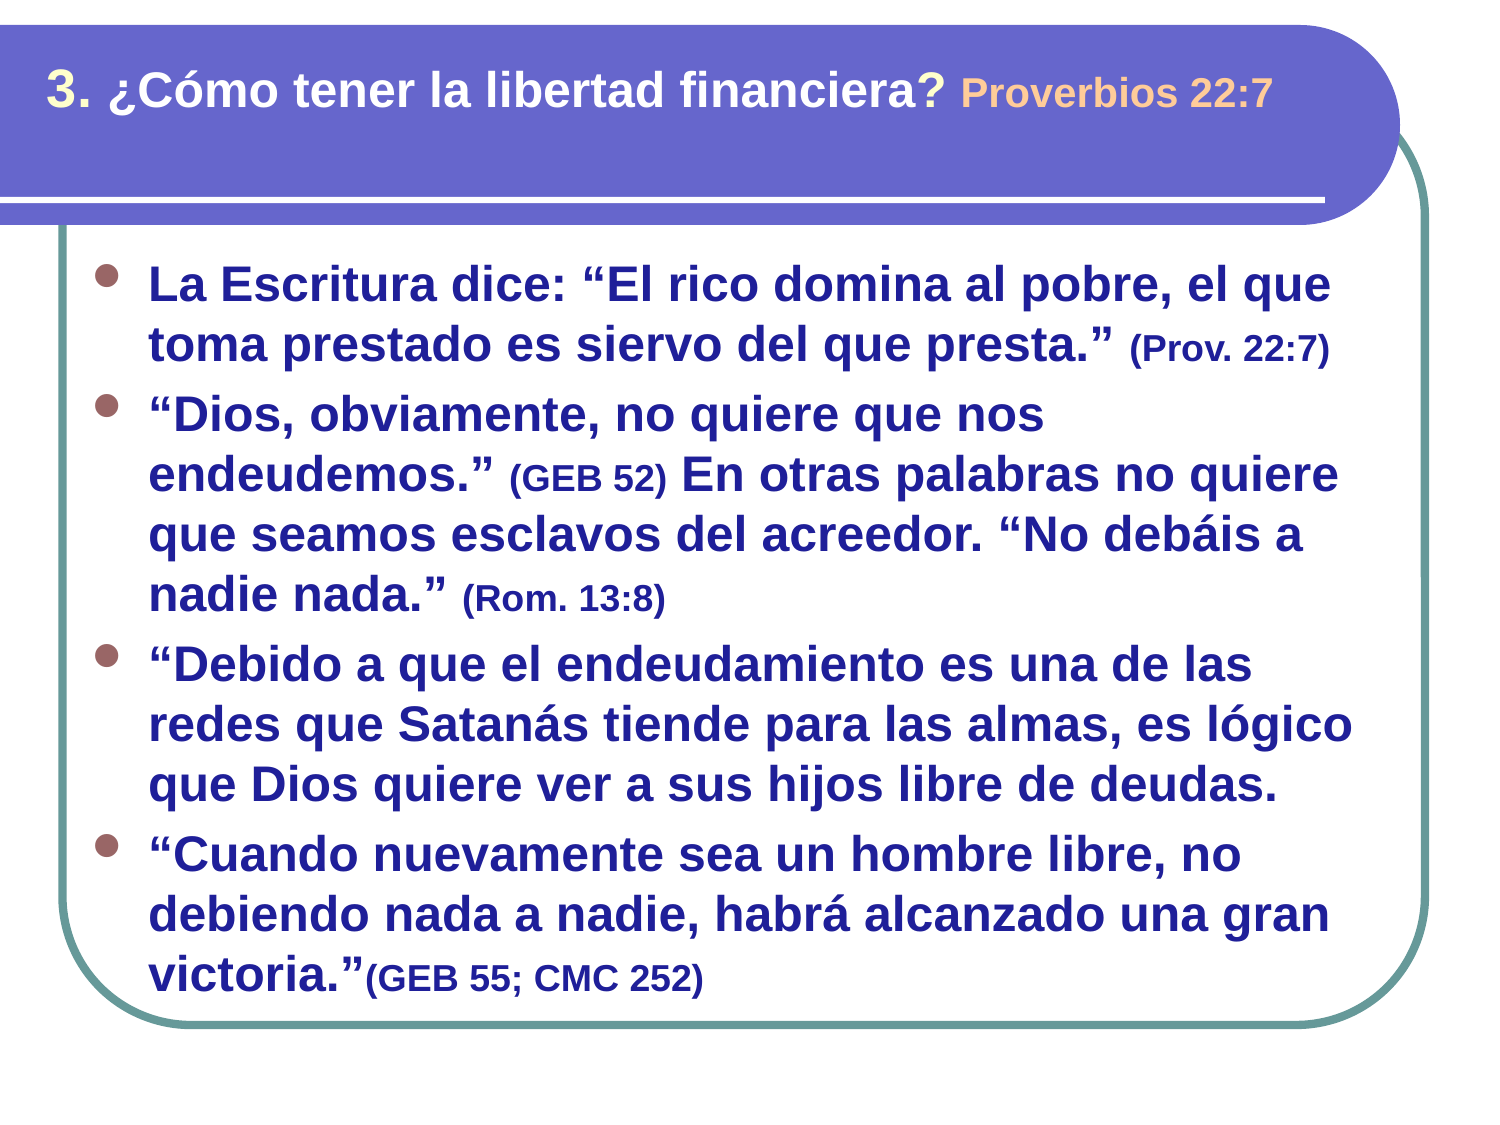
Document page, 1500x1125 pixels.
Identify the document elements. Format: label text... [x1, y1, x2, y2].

text_box 3. ¿Cómo tener la libertad financiera? Proverbios 22:7 [32, 46, 1347, 197]
list La Escritura dice: “El rico domina al pobre, el que toma prestado es siervo del que presta.” (Prov. 22:7) “Dios, obviamente, no quiere que nos endeudemos.” (GEB 52) En otras palabras no quiere que seamos esclavos del acreedor. “No debáis a nadie nada.” (Rom. 13:8) “Debido a que el endeudamiento es una de las redes que Satanás tiende para las almas, es lógico que Dios quiere ver a sus hijos libre de deudas. “Cuando nuevamente sea un hombre libre, no debiendo nada a nadie, habrá alcanzado una gran victoria.”(GEB 55; CMC 252) [76, 243, 1400, 995]
